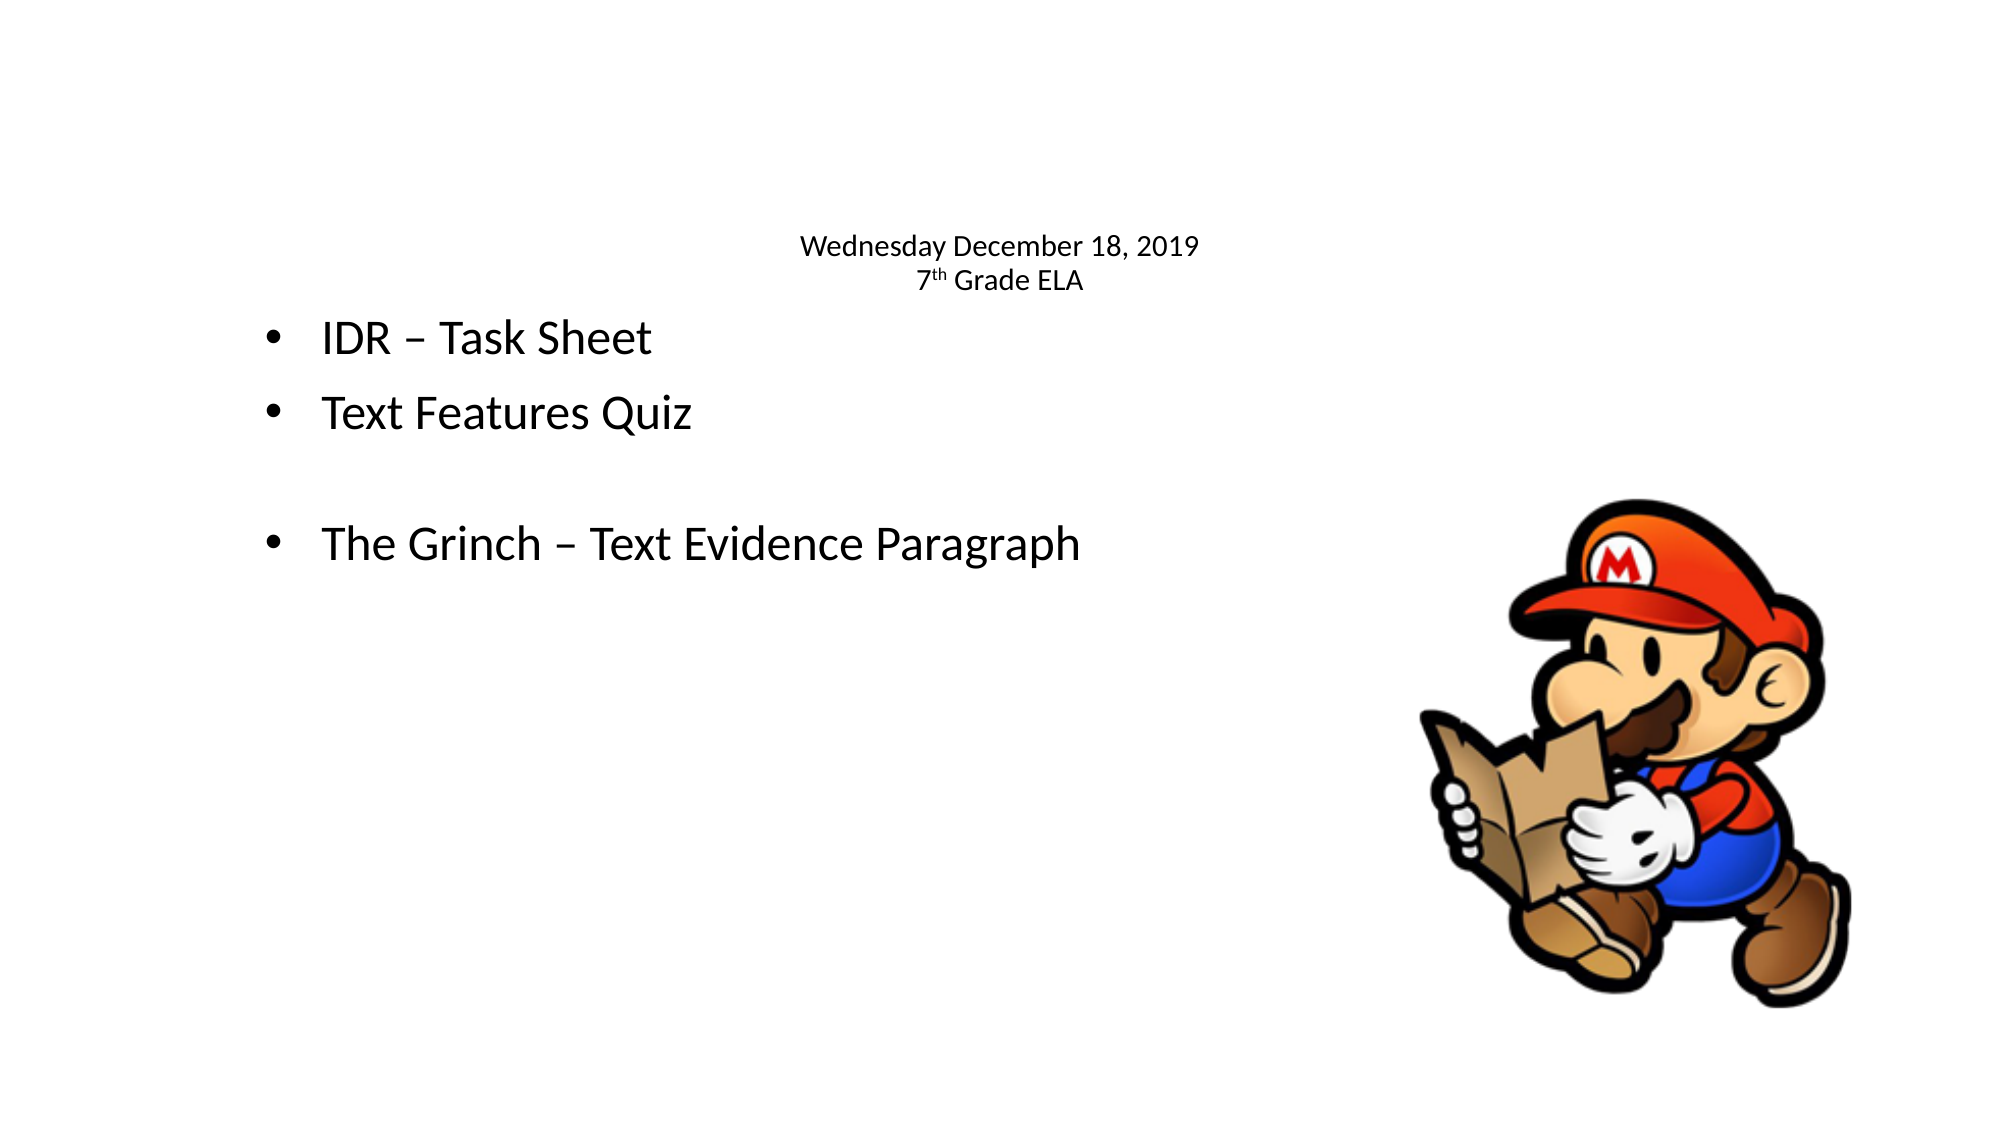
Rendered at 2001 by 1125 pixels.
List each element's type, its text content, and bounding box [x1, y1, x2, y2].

picture [1375, 493, 1897, 1015]
subtitle IDR – Task Sheet Text Features Quiz The Grinch – Text Evidence Paragraph [249, 304, 1750, 863]
title Wednesday December 18, 2019 7th Grade ELA [249, 184, 1750, 304]
